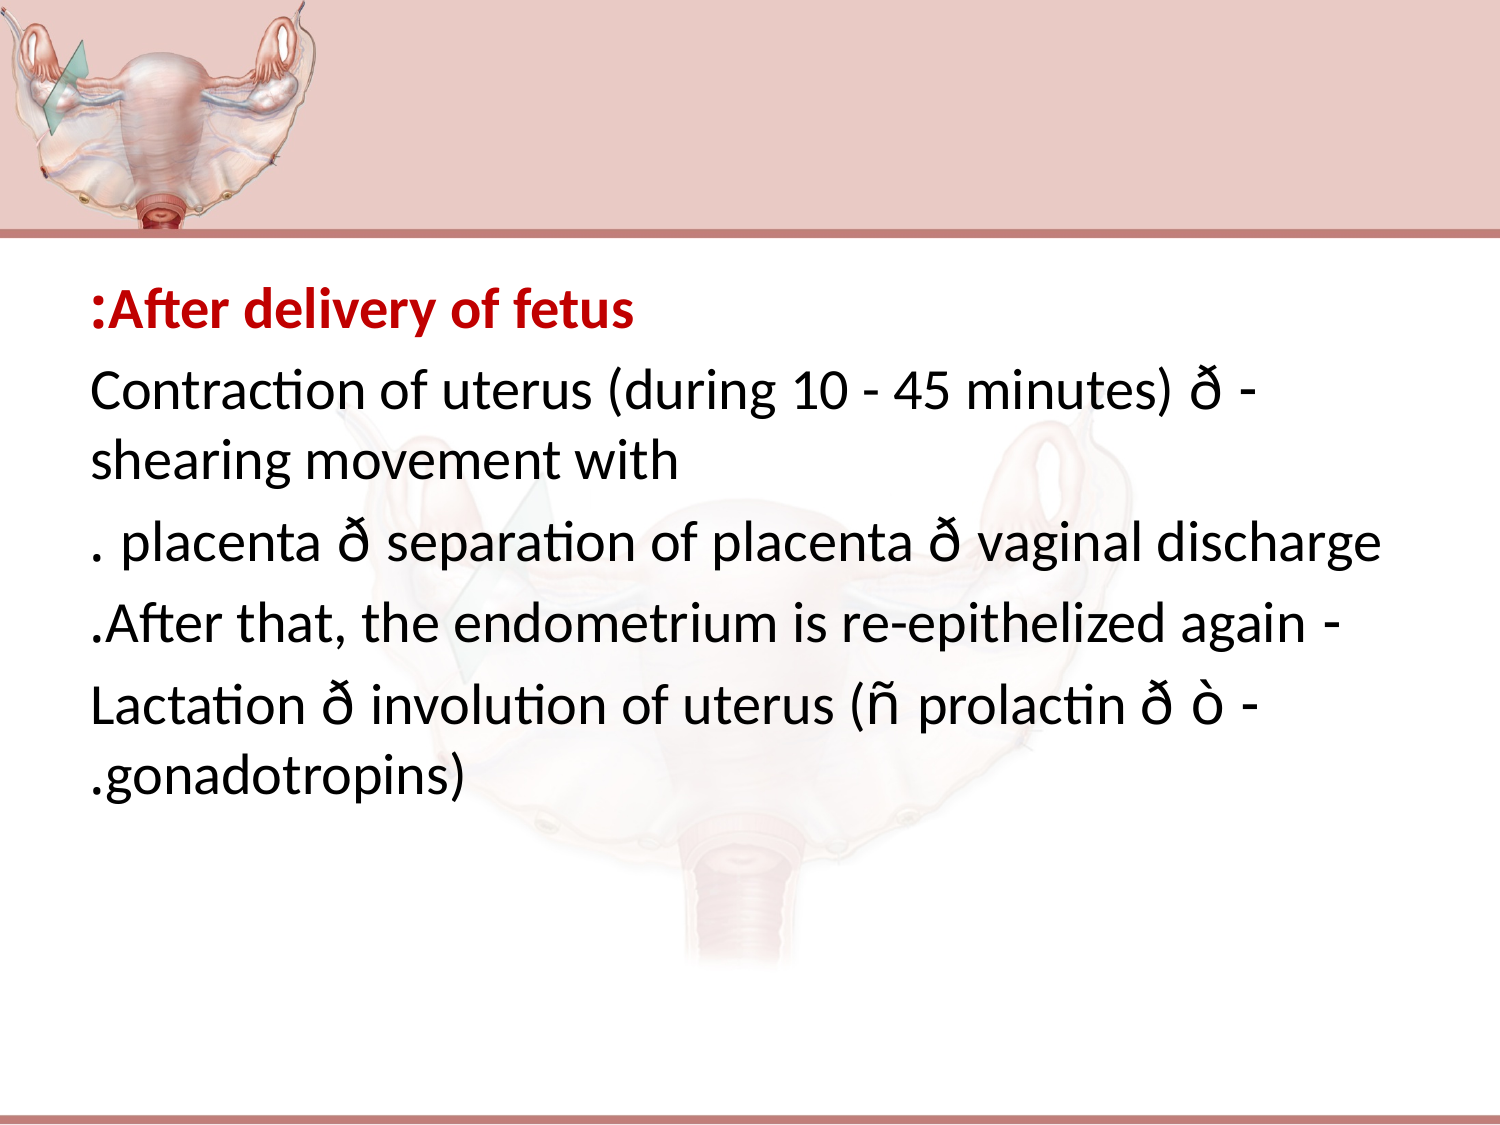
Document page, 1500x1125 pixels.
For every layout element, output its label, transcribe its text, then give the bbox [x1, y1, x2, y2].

list After delivery of fetus: - Contraction of uterus (during 10 - 45 minutes) ð shearing movement with placenta ð separation of placenta ð vaginal discharge . - After that, the endometrium is re-epithelized again. - Lactation ð involution of uterus (ñ prolactin ð ò gonadotropins). [75, 262, 1425, 1005]
picture [0, 0, 1500, 1125]
